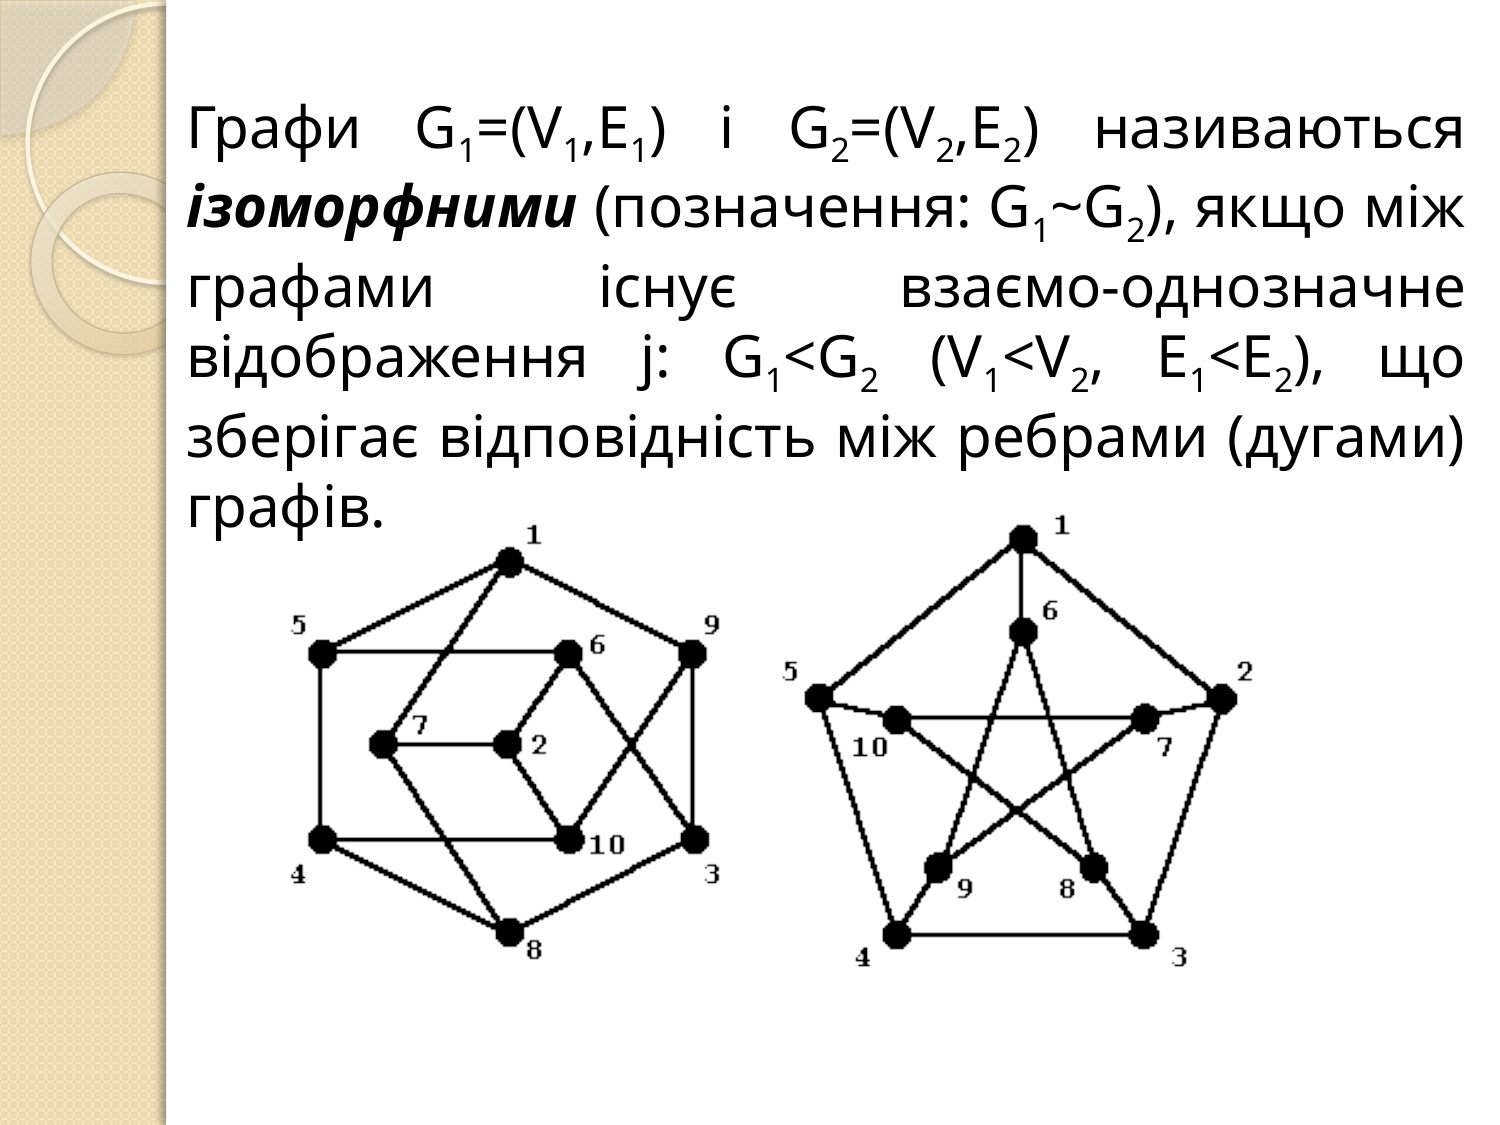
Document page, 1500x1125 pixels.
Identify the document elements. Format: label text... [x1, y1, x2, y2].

text_box Графи G1=(V1,E1) і G2=(V2,E2) називаються ізоморфними (позначення: G1~G2), якщо між графами існує взаємо-однозначне відображення j: G1<G2 (V1<V2, E1<E2), що зберігає відповідність між ребрами (дугами) графів. [171, 82, 1481, 547]
picture [277, 479, 1270, 1004]
